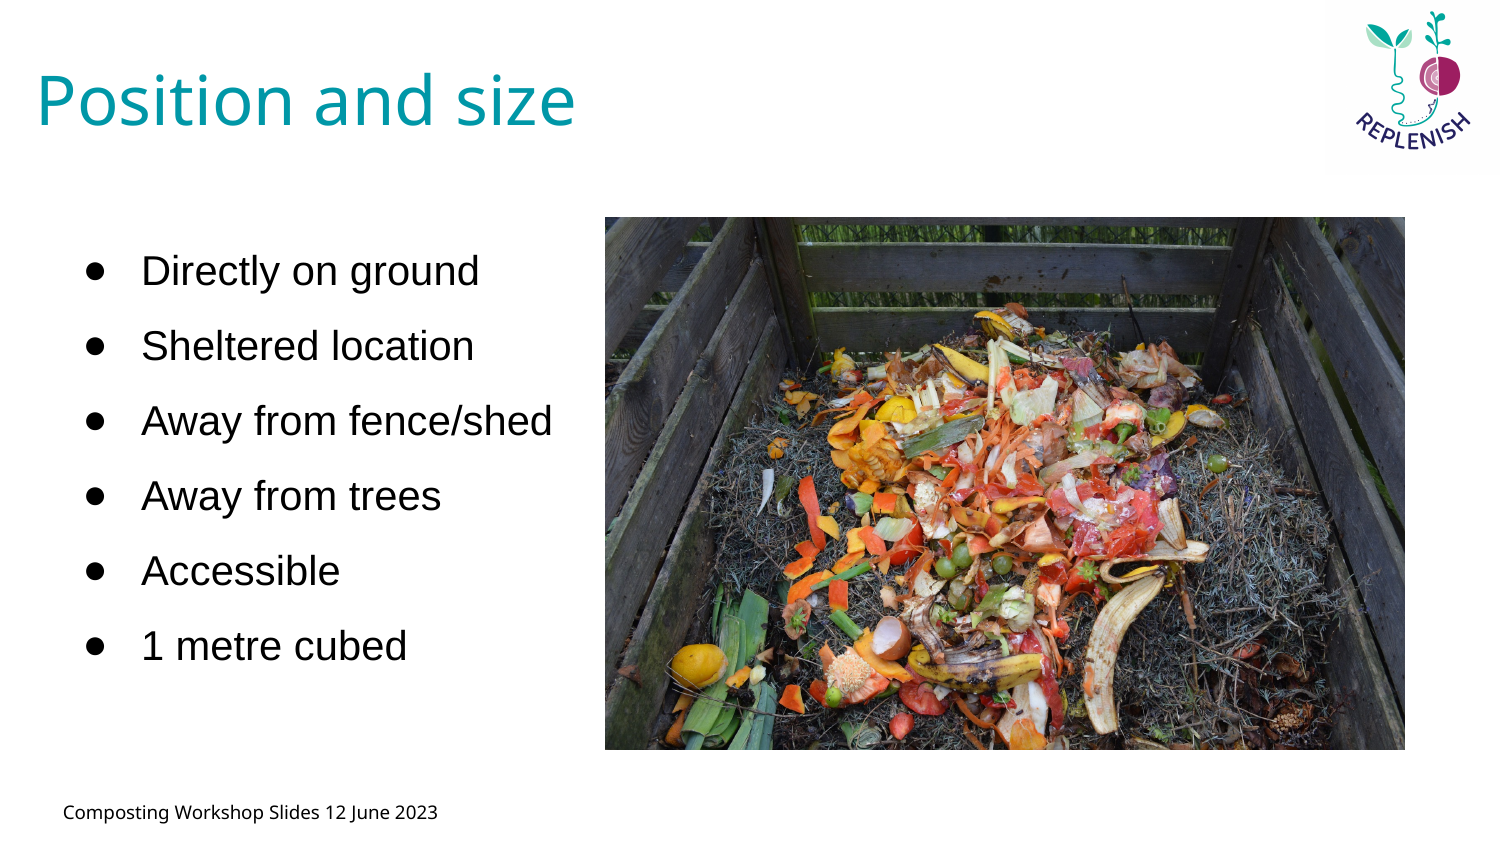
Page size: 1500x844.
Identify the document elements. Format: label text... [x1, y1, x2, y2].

picture [604, 217, 1405, 750]
text_box Composting Workshop Slides 12 June 2023 [47, 772, 1394, 844]
picture [1325, 0, 1500, 175]
title Position and size [20, 10, 1443, 186]
list Directly on ground Sheltered location Away from fence/shed Away from trees Accessible 1 metre cubed [51, 189, 1449, 750]
